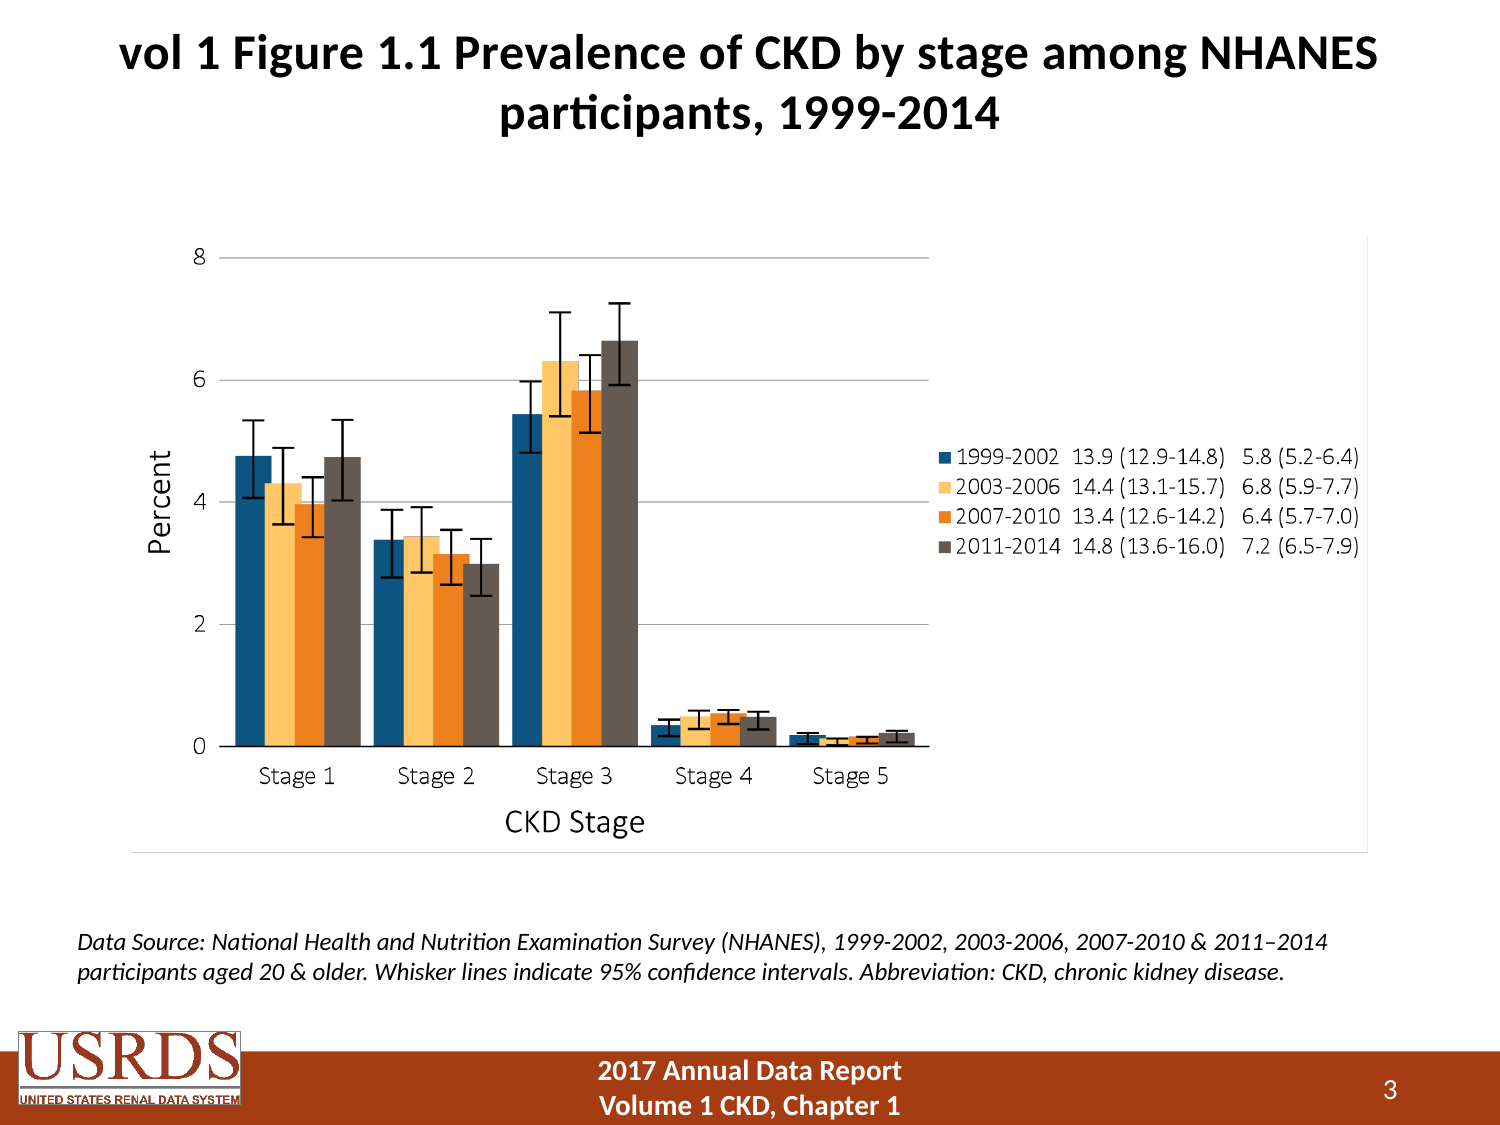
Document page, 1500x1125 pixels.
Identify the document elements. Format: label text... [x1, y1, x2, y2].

picture [19, 1032, 240, 1104]
slide_number 3 [1262, 1062, 1413, 1108]
title vol 1 Figure 1.1 Prevalence of CKD by stage among NHANES participants, 1999-2014 [0, 12, 1500, 144]
text_box Data Source: National Health and Nutrition Examination Survey (NHANES), 1999-2002, 2003-2006, 2007-2010 & 2011–2014 participants aged 20 & older. Whisker lines indicate 95% confidence intervals. Abbreviation: CKD, chronic kidney disease. [62, 917, 1394, 993]
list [130, 233, 1370, 855]
